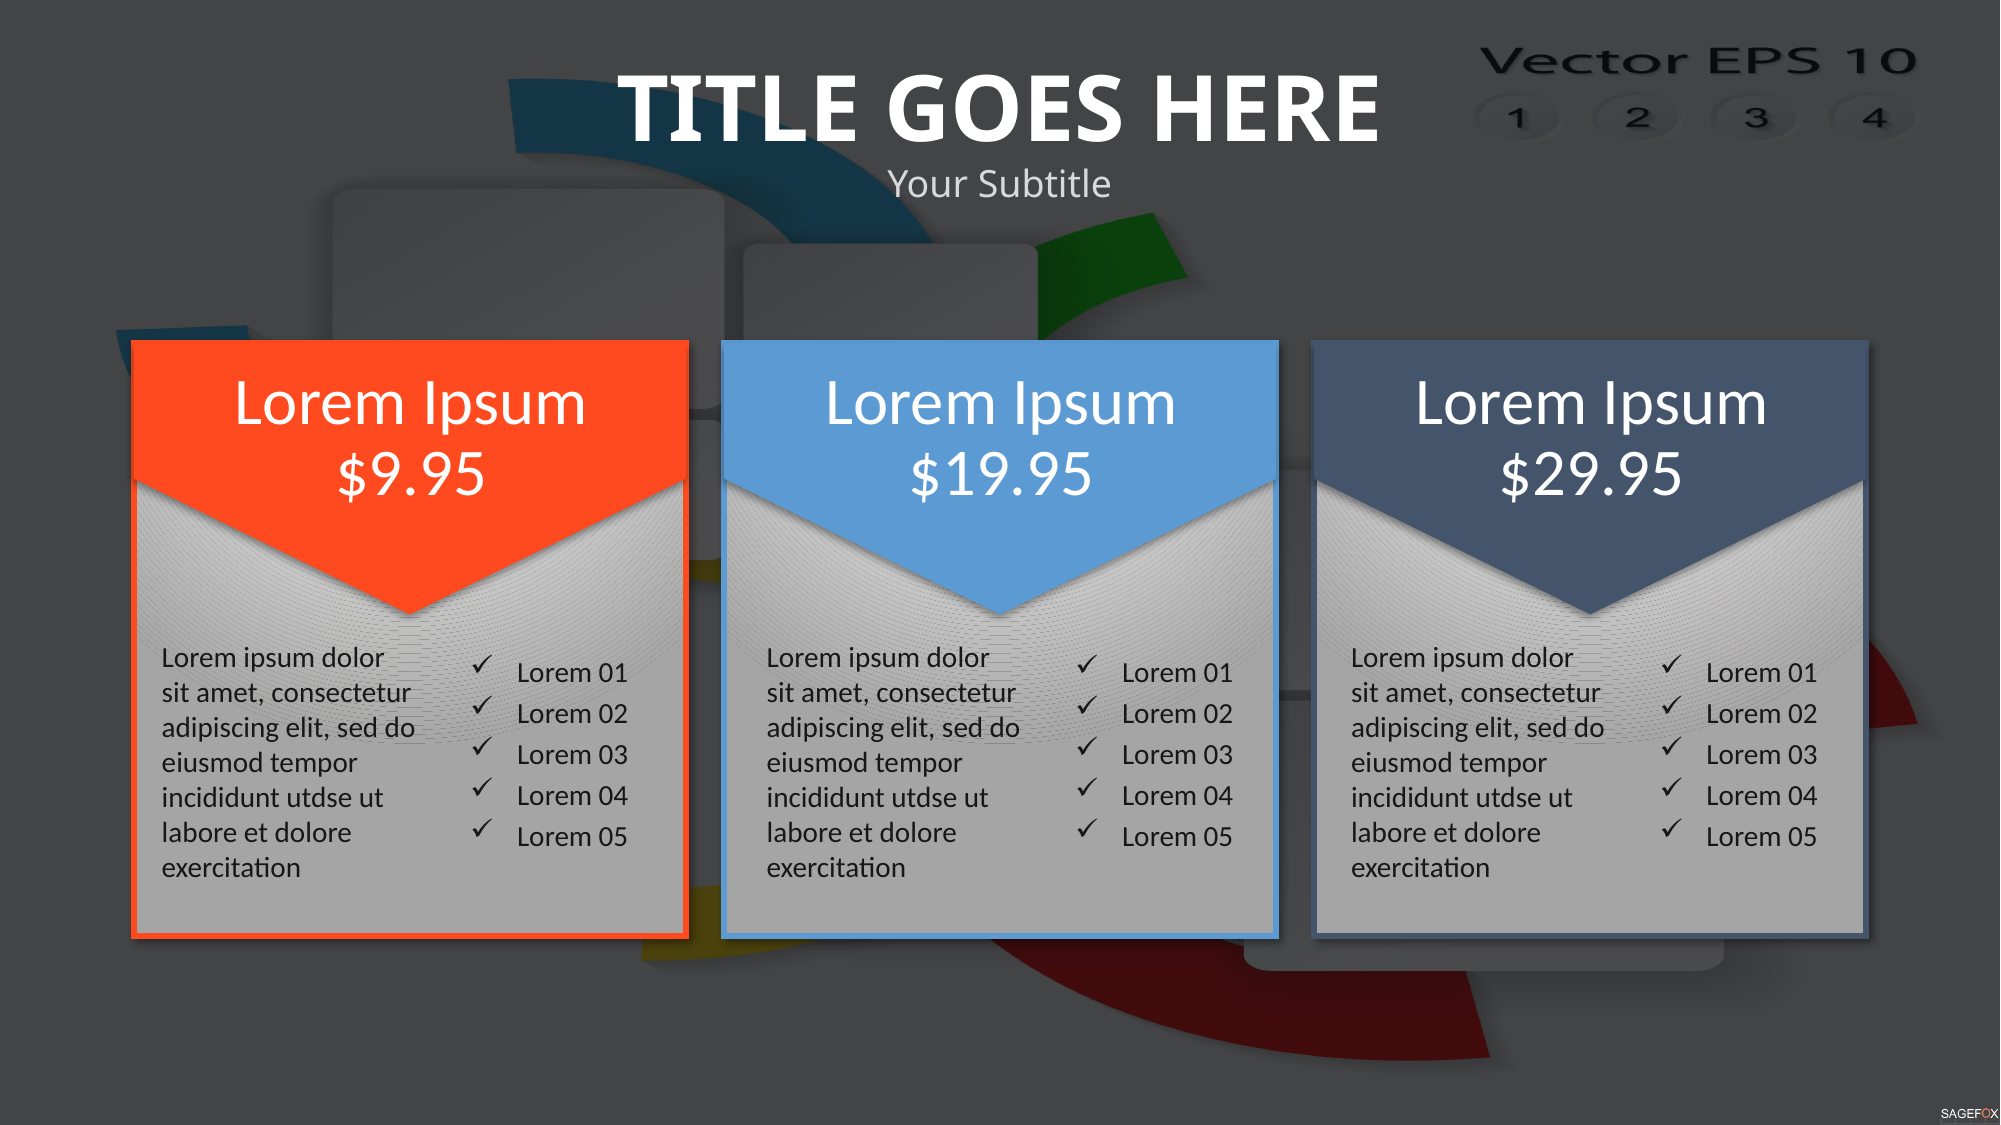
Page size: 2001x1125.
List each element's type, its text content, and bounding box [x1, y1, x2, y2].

picture [1940, 0, 2001, 1125]
text_box Lorem 01 Lorem 02 Lorem 03 Lorem 04 Lorem 05 [1563, 648, 1828, 857]
text_box Lorem ipsum dolor sit amet, consectetur adipiscing elit, sed do eiusmod tempor incididunt utdse ut labore et dolore exercitation [756, 633, 1032, 889]
text_box [1314, 615, 1867, 936]
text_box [1314, 342, 1867, 615]
text_box Lorem ipsum dolor sit amet, consectetur adipiscing elit, sed do eiusmod tempor incididunt utdse ut labore et dolore exercitation [1341, 633, 1617, 889]
text_box TITLE GOES HERE Your Subtitle [548, 42, 1452, 322]
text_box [133, 342, 686, 615]
text_box Lorem 01 Lorem 02 Lorem 03 Lorem 04 Lorem 05 [374, 648, 639, 857]
text_box Lorem ipsum dolor sit amet, consectetur adipiscing elit, sed do eiusmod tempor incididunt utdse ut labore et dolore exercitation [151, 633, 427, 889]
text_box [723, 342, 1277, 615]
text_box [723, 615, 1277, 936]
text_box Lorem 01 Lorem 02 Lorem 03 Lorem 04 Lorem 05 [979, 648, 1244, 857]
text_box [133, 615, 686, 936]
